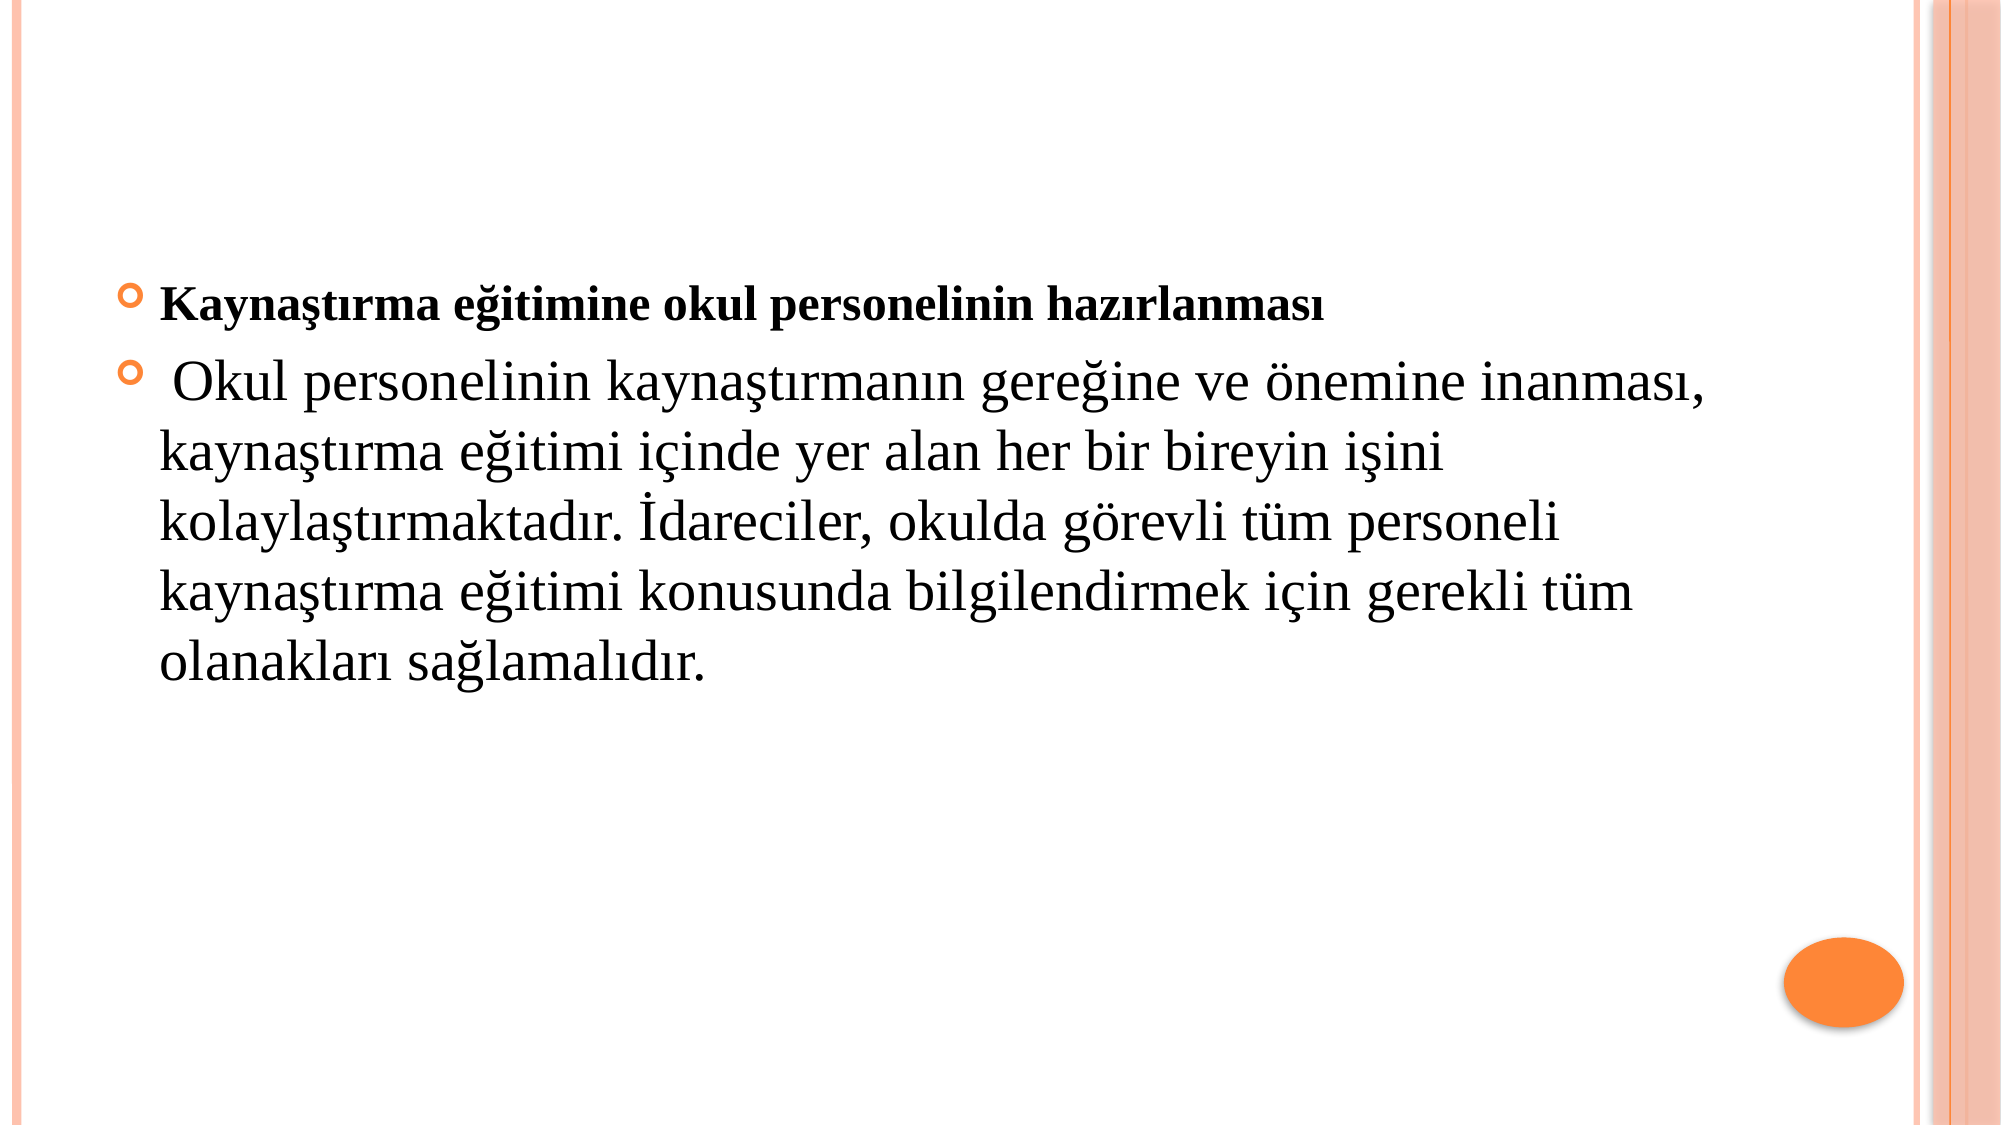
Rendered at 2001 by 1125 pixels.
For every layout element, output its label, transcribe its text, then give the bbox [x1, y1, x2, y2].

list Kaynaştırma eğitimine okul personelinin hazırlanması Okul personelinin kaynaştırmanın gereğine ve önemine inanması, kaynaştırma eğitimi içinde yer alan her bir bireyin işini kolaylaştırmaktadır. İdareciler, okulda görevli tüm personeli kaynaştırma eğitimi konusunda bilgilendirmek için gerekli tüm olanakları sağlamalıdır. [99, 262, 1734, 1062]
